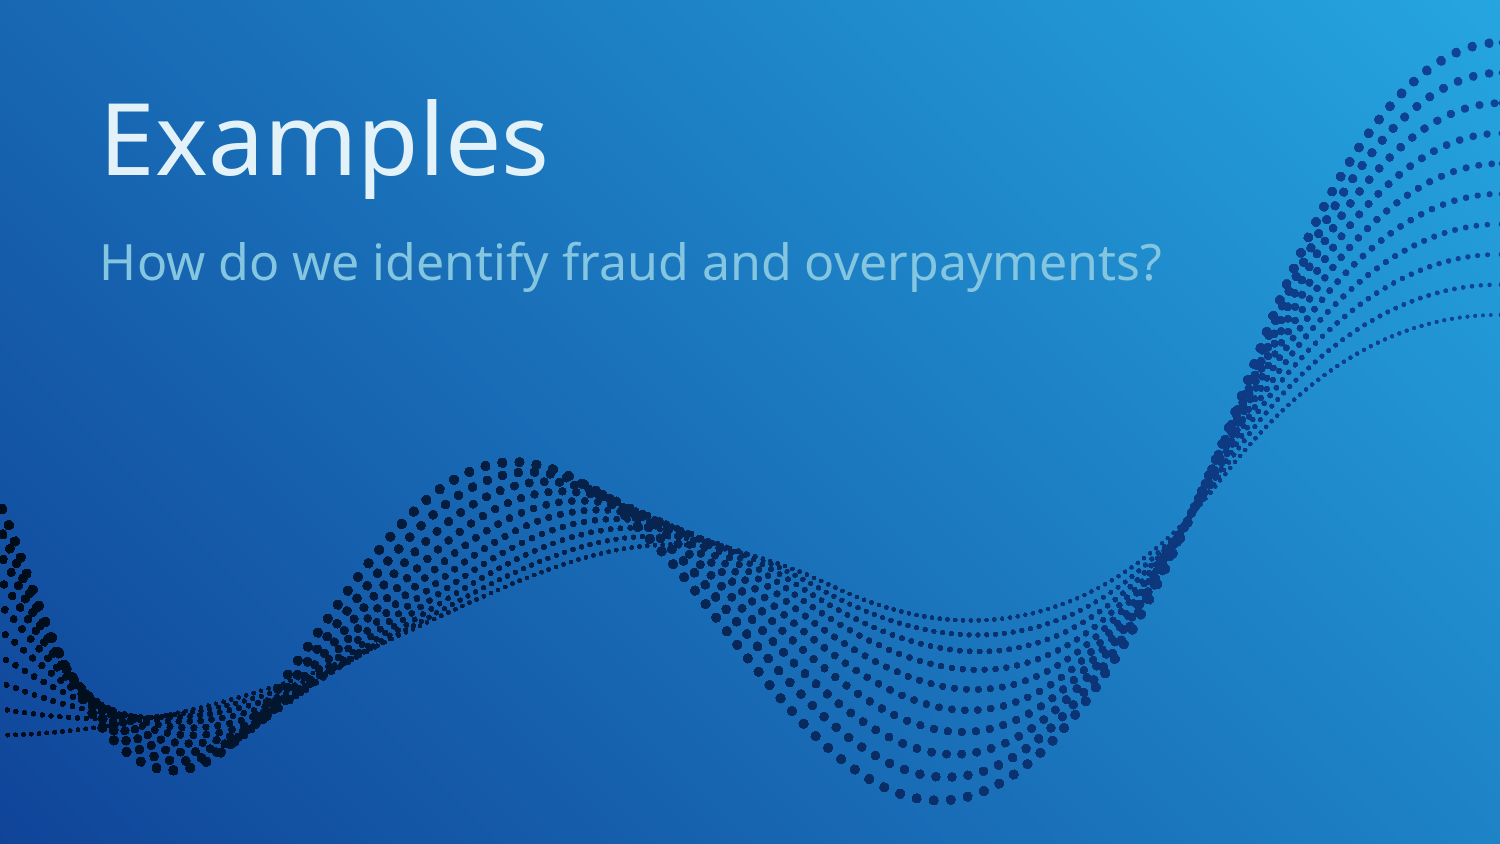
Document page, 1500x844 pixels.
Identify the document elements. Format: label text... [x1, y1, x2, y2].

title Examples [99, 96, 1260, 197]
subtitle How do we identify fraud and overpayments? [87, 221, 1247, 285]
